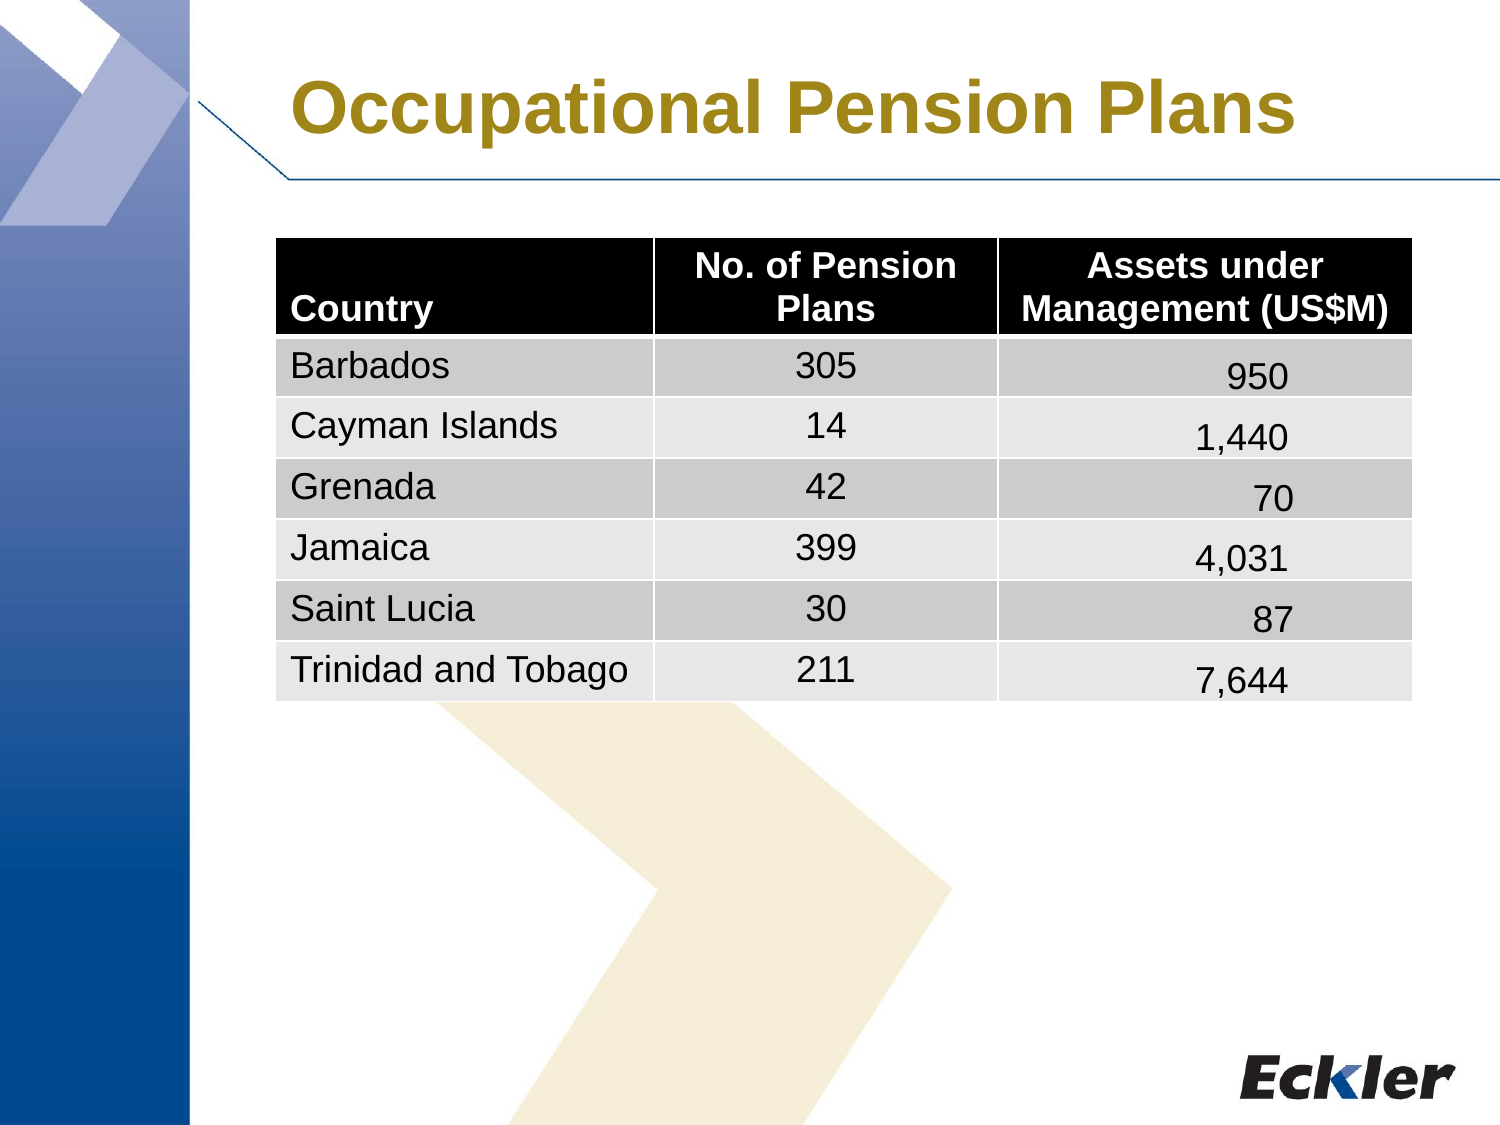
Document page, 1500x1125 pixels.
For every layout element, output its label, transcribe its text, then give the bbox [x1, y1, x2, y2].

table_cell Jamaica [276, 520, 653, 579]
table_cell 950 [999, 339, 1412, 396]
table_cell 70 [999, 459, 1412, 518]
title Occupational Pension Plans [275, 20, 1413, 188]
table_cell Grenada [276, 459, 653, 518]
table_cell Cayman Islands [276, 398, 653, 457]
table_cell 87 [999, 581, 1412, 640]
table_header Country [276, 238, 653, 334]
table_header Assets under Management (US$M) [999, 238, 1412, 334]
table_cell 42 [655, 459, 997, 518]
table_cell Barbados [276, 339, 653, 396]
table_cell 1,440 [999, 398, 1412, 457]
table_cell 4,031 [999, 520, 1412, 579]
table_cell 14 [655, 398, 997, 457]
table_cell 7,644 [999, 642, 1412, 701]
table_cell Saint Lucia [276, 581, 653, 640]
picture [0, 0, 1500, 1125]
table_cell 211 [655, 642, 997, 701]
table_cell 30 [655, 581, 997, 640]
table_cell Trinidad and Tobago [276, 642, 653, 701]
table_cell 399 [655, 520, 997, 579]
table_header No. of Pension Plans [655, 238, 997, 334]
table_cell 305 [655, 339, 997, 396]
